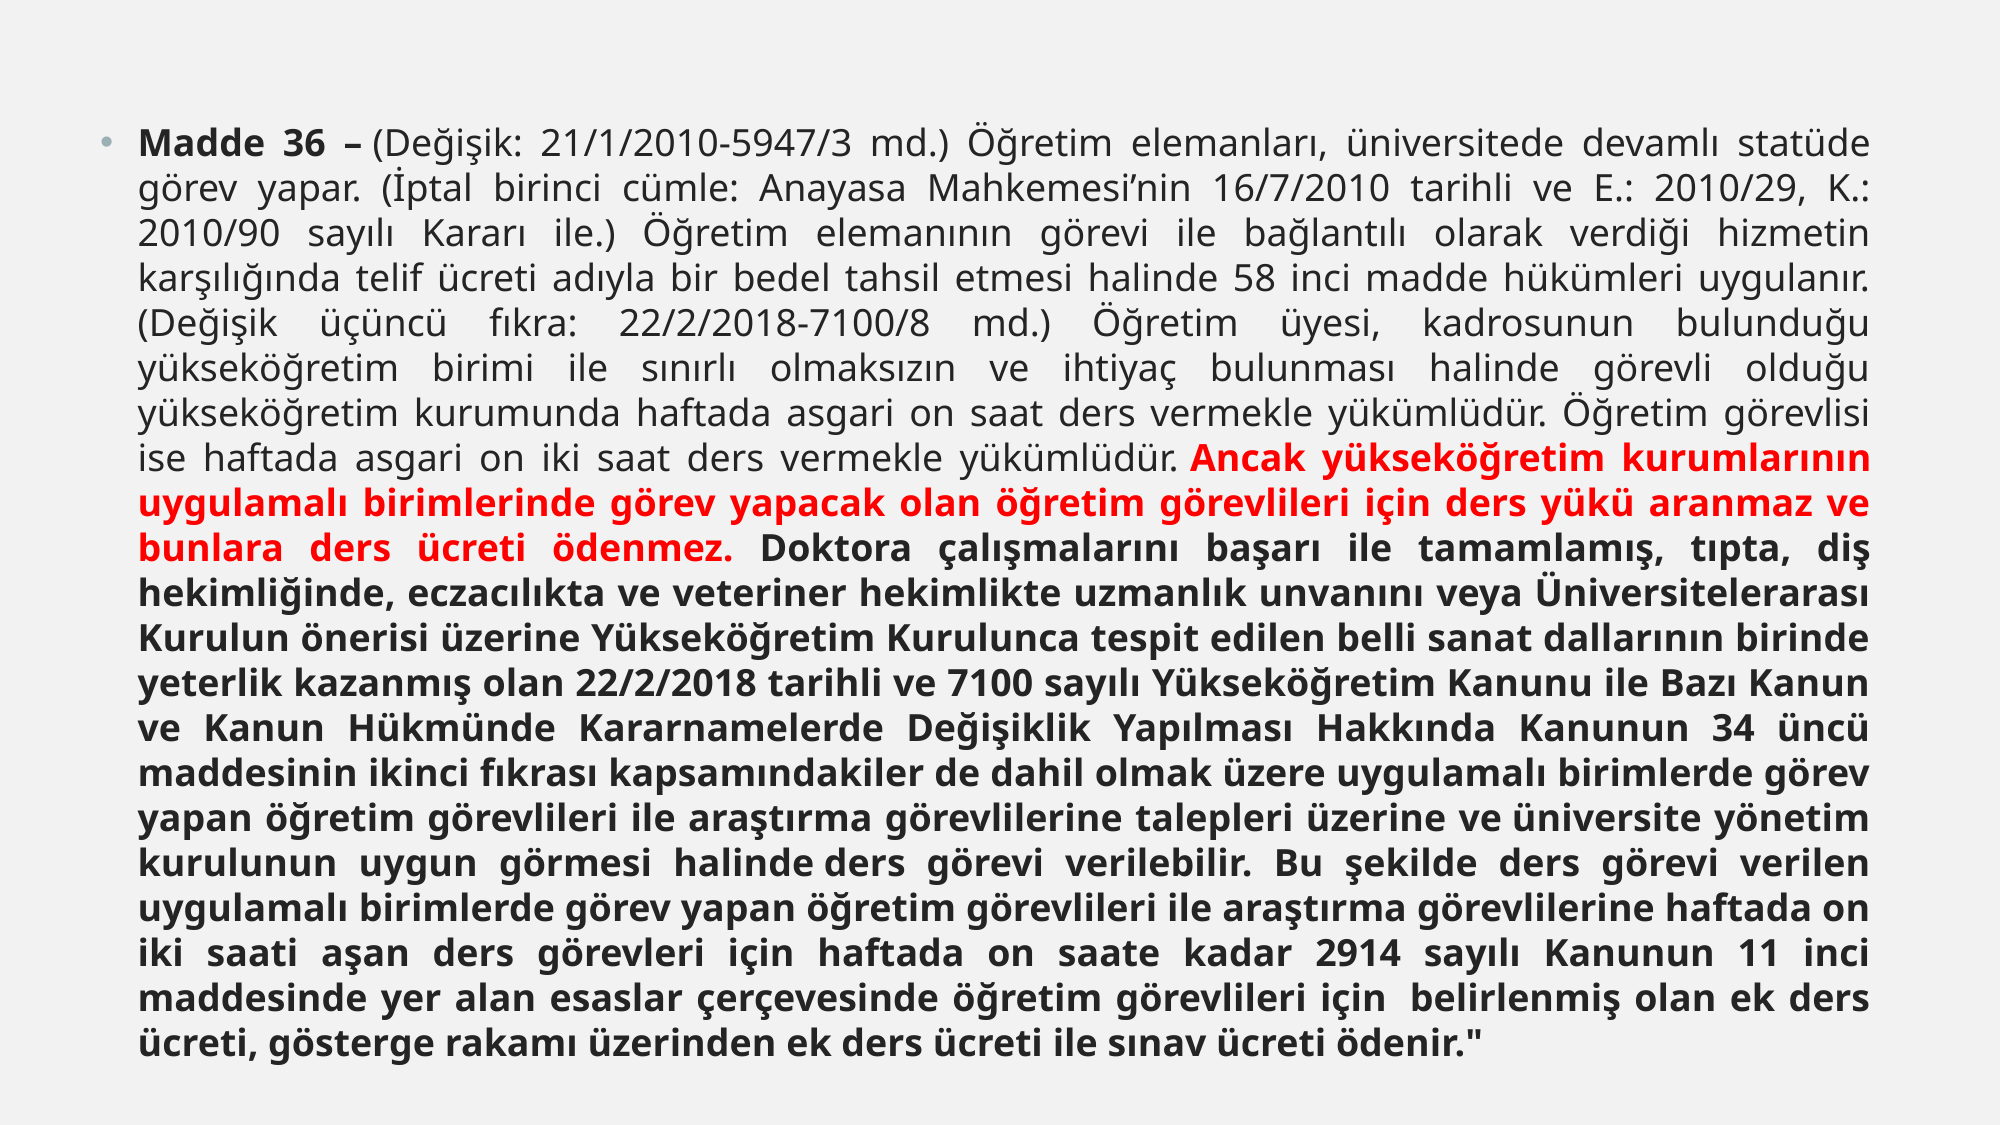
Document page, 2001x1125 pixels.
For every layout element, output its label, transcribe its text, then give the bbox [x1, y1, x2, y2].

list Madde 36 – (Değişik: 21/1/2010-5947/3 md.) Öğretim elemanları, üniversitede devamlı statüde görev yapar. (İptal birinci cümle: Anayasa Mahkemesi’nin 16/7/2010 tarihli ve E.: 2010/29, K.: 2010/90 sayılı Kararı ile.) Öğretim elemanının görevi ile bağlantılı olarak verdiği hizmetin karşılığında telif ücreti adıyla bir bedel tahsil etmesi halinde 58 inci madde hükümleri uygulanır. (Değişik üçüncü fıkra: 22/2/2018-7100/8 md.) Öğretim üyesi, kadrosunun bulunduğu yükseköğretim birimi ile sınırlı olmaksızın ve ihtiyaç bulunması halinde görevli olduğu yükseköğretim kurumunda haftada asgari on saat ders vermekle yükümlüdür. Öğretim görevlisi ise haftada asgari on iki saat ders vermekle yükümlüdür. Ancak yükseköğretim kurumlarının uygulamalı birimlerinde görev yapacak olan öğretim görevlileri için ders yükü aranmaz ve bunlara ders ücreti ödenmez. Doktora çalışmalarını başarı ile tamamlamış, tıpta, diş hekimliğinde, eczacılıkta ve veteriner hekimlikte uzmanlık unvanını veya Üniversitelerarası Kurulun önerisi üzerine Yükseköğretim Kurulunca tespit edilen belli sanat dallarının birinde yeterlik kazanmış olan 22/2/2018 tarihli ve 7100 sayılı Yükseköğretim Kanunu ile Bazı Kanun ve Kanun Hükmünde Kararnamelerde Değişiklik Yapılması Hakkında Kanunun 34 üncü maddesinin ikinci fıkrası kapsamındakiler de dahil olmak üzere uygulamalı birimlerde görev yapan öğretim görevlileri ile araştırma görevlilerine talepleri üzerine ve üniversite yönetim kurulunun uygun görmesi halinde ders görevi verilebilir. Bu şekilde ders görevi verilen uygulamalı birimlerde görev yapan öğretim görevlileri ile araştırma görevlilerine haftada on iki saati aşan ders görevleri için haftada on saate kadar 2914 sayılı Kanunun 11 inci maddesinde yer alan esaslar çerçevesinde öğretim görevlileri için belirlenmiş olan ek ders ücreti, gösterge rakamı üzerinden ek ders ücreti ile sınav ücreti ödenir." [85, 111, 1888, 1104]
